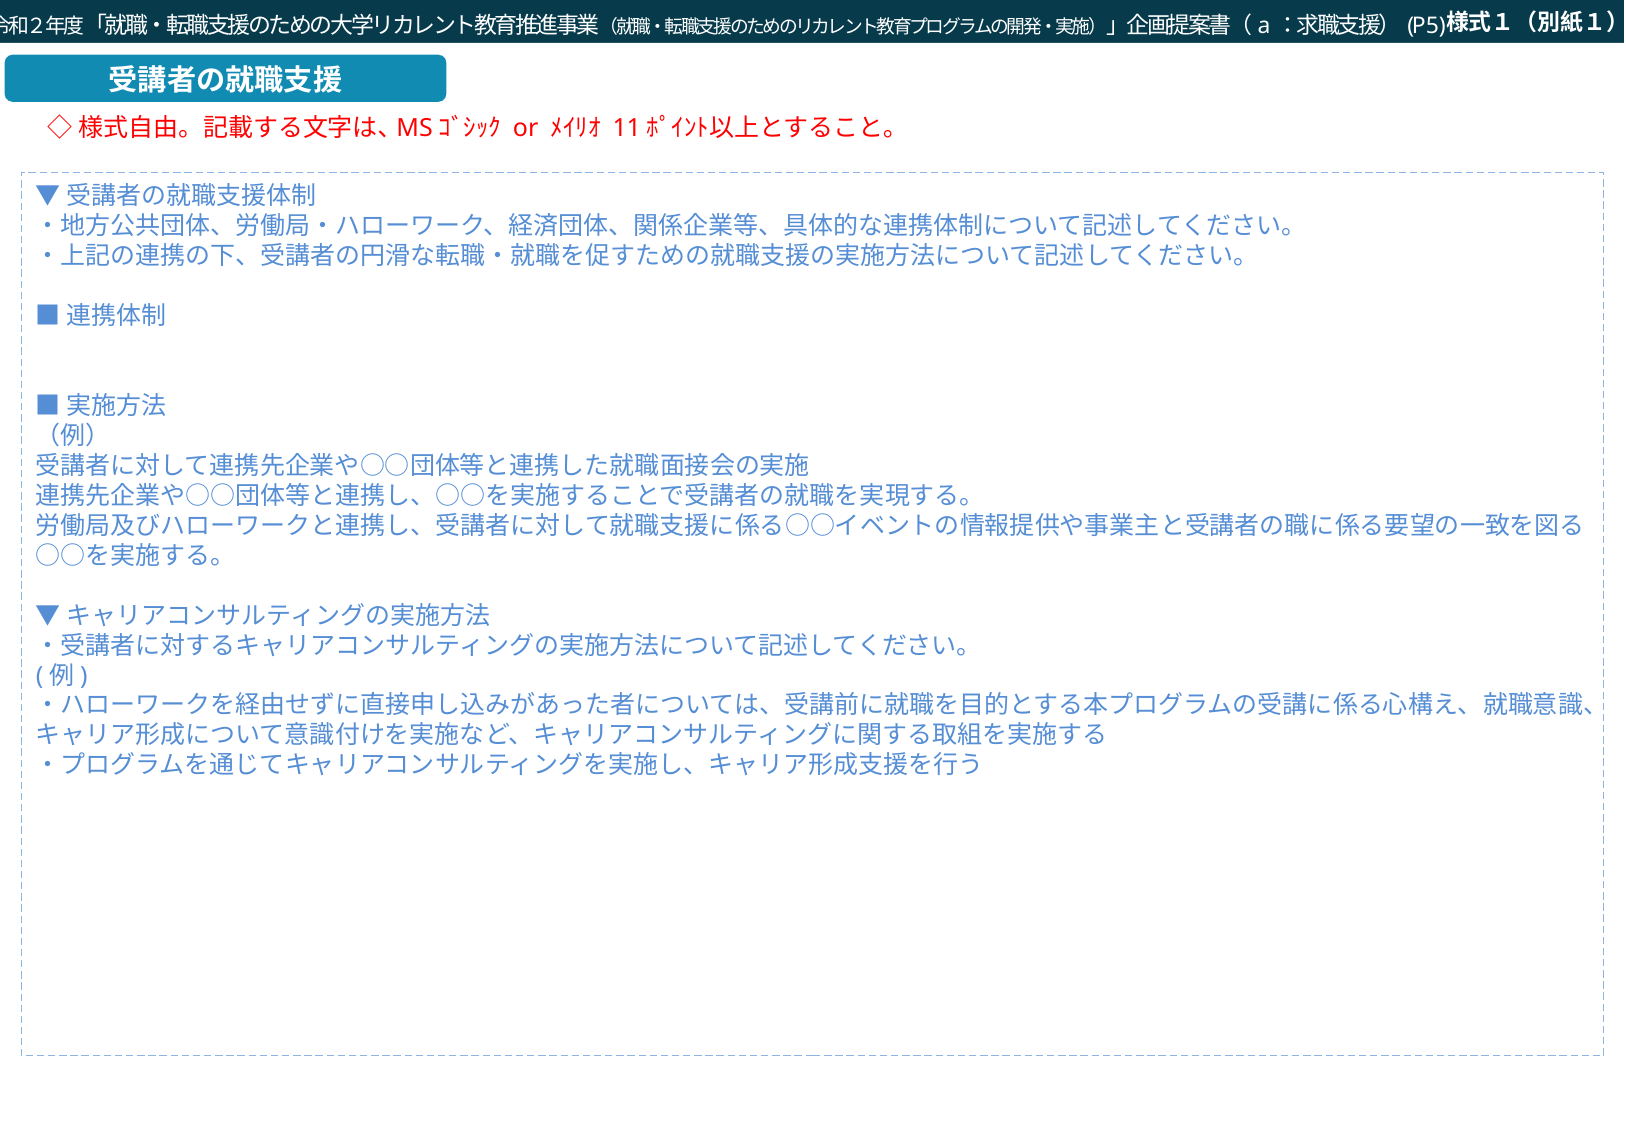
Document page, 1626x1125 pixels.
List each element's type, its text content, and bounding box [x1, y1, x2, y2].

text_box ▼受講者の就職支援体制 ・地方公共団体、労働局・ハローワーク、経済団体、関係企業等、具体的な連携体制について記述してください。 ・上記の連携の下、受講者の円滑な転職・就職を促すための就職支援の実施方法について記述してください。 ■連携体制 ■実施方法 （例） 受講者に対して連携先企業や○○団体等と連携した就職面接会の実施 連携先企業や○○団体等と連携し、○○を実施することで受講者の就職を実現する。 労働局及びハローワークと連携し、受講者に対して就職支援に係る○○イベントの情報提供や事業主と受講者の職に係る要望の一致を図る○○を実施する。 ▼キャリアコンサルティングの実施方法 ・受講者に対するキャリアコンサルティングの実施方法について記述してください。 (例) ・ハローワークを経由せずに直接申し込みがあった者については、受講前に就職を目的とする本プログラムの受講に係る心構え、就職意識、キャリア形成について意識付けを実施など、キャリアコンサルティングに関する取組を実施する ・プログラムを通じてキャリアコンサルティングを実施し、キャリア形成支援を行う [21, 172, 1604, 1056]
text_box 様式１（別紙１） [1431, 0, 1625, 43]
text_box 令和２年度「就職・転職支援のための大学リカレント教育推進事業（就職・転職支援のためのリカレント教育プログラムの開発・実施）」企画提案書（a：求職支援）(P5) [0, 3, 1463, 77]
text_box ◇様式自由。記載する文字は､MSｺﾞｼｯｸ or ﾒｲﾘｵ 11ﾎﾟｲﾝﾄ以上とすること｡ [32, 103, 1228, 149]
text_box 受講者の就職支援 [2, 77, 449, 104]
